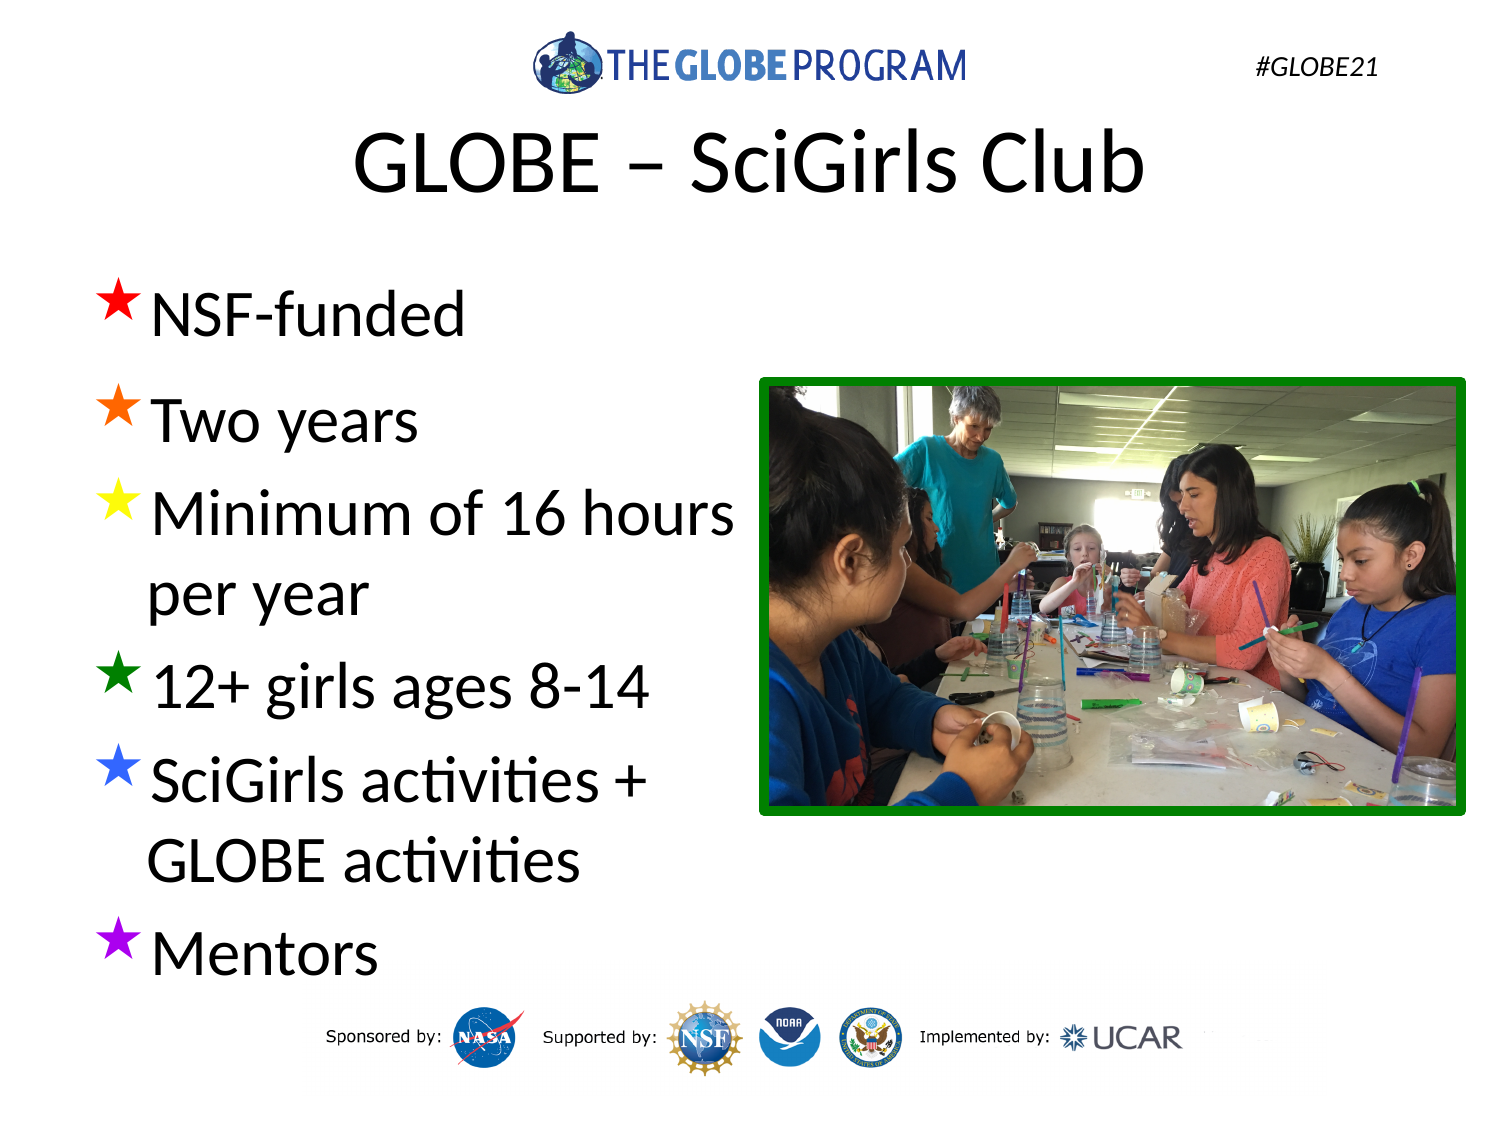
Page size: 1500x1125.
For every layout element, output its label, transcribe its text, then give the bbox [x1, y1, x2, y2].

picture [526, 24, 975, 93]
picture [302, 960, 1327, 1096]
title GLOBE – SciGirls Club [75, 93, 1425, 282]
picture [768, 386, 1457, 807]
list NSF-funded Two years Minimum of 16 hours per year 12+ girls ages 8-14 SciGirls activities + GLOBE activities Mentors [75, 262, 815, 1005]
